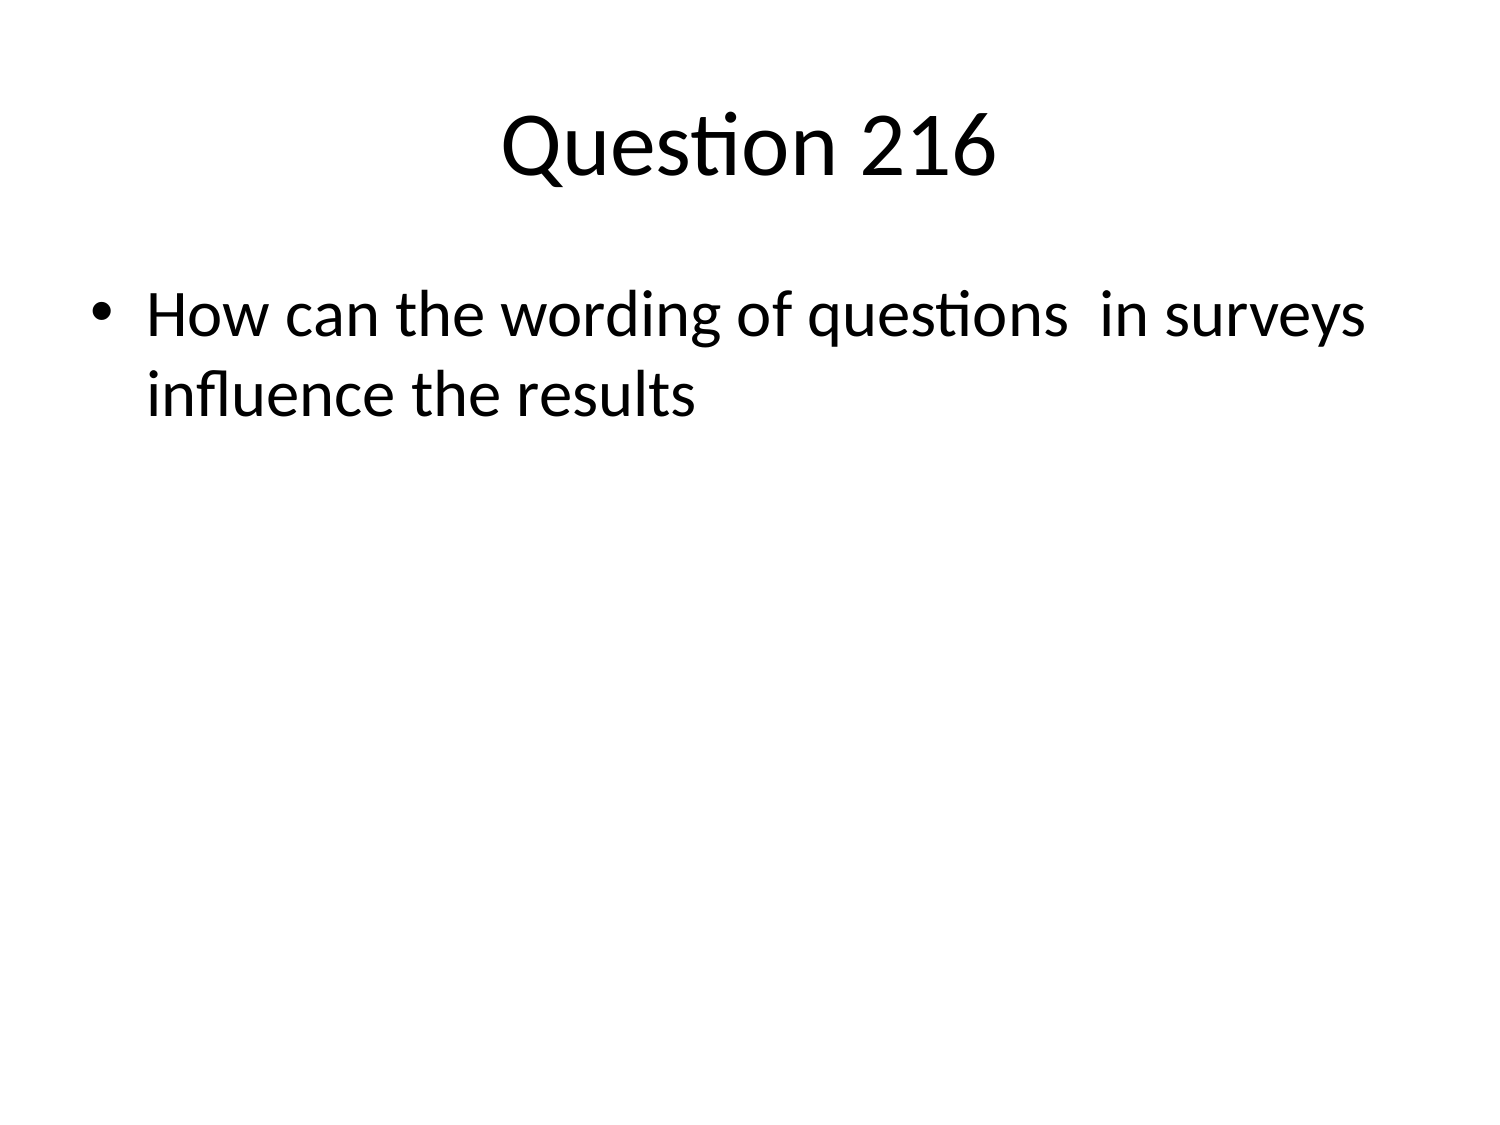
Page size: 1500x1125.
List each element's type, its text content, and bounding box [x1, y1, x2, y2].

title Question 216 [75, 45, 1425, 233]
list How can the wording of questions in surveys influence the results [75, 262, 1425, 1005]
